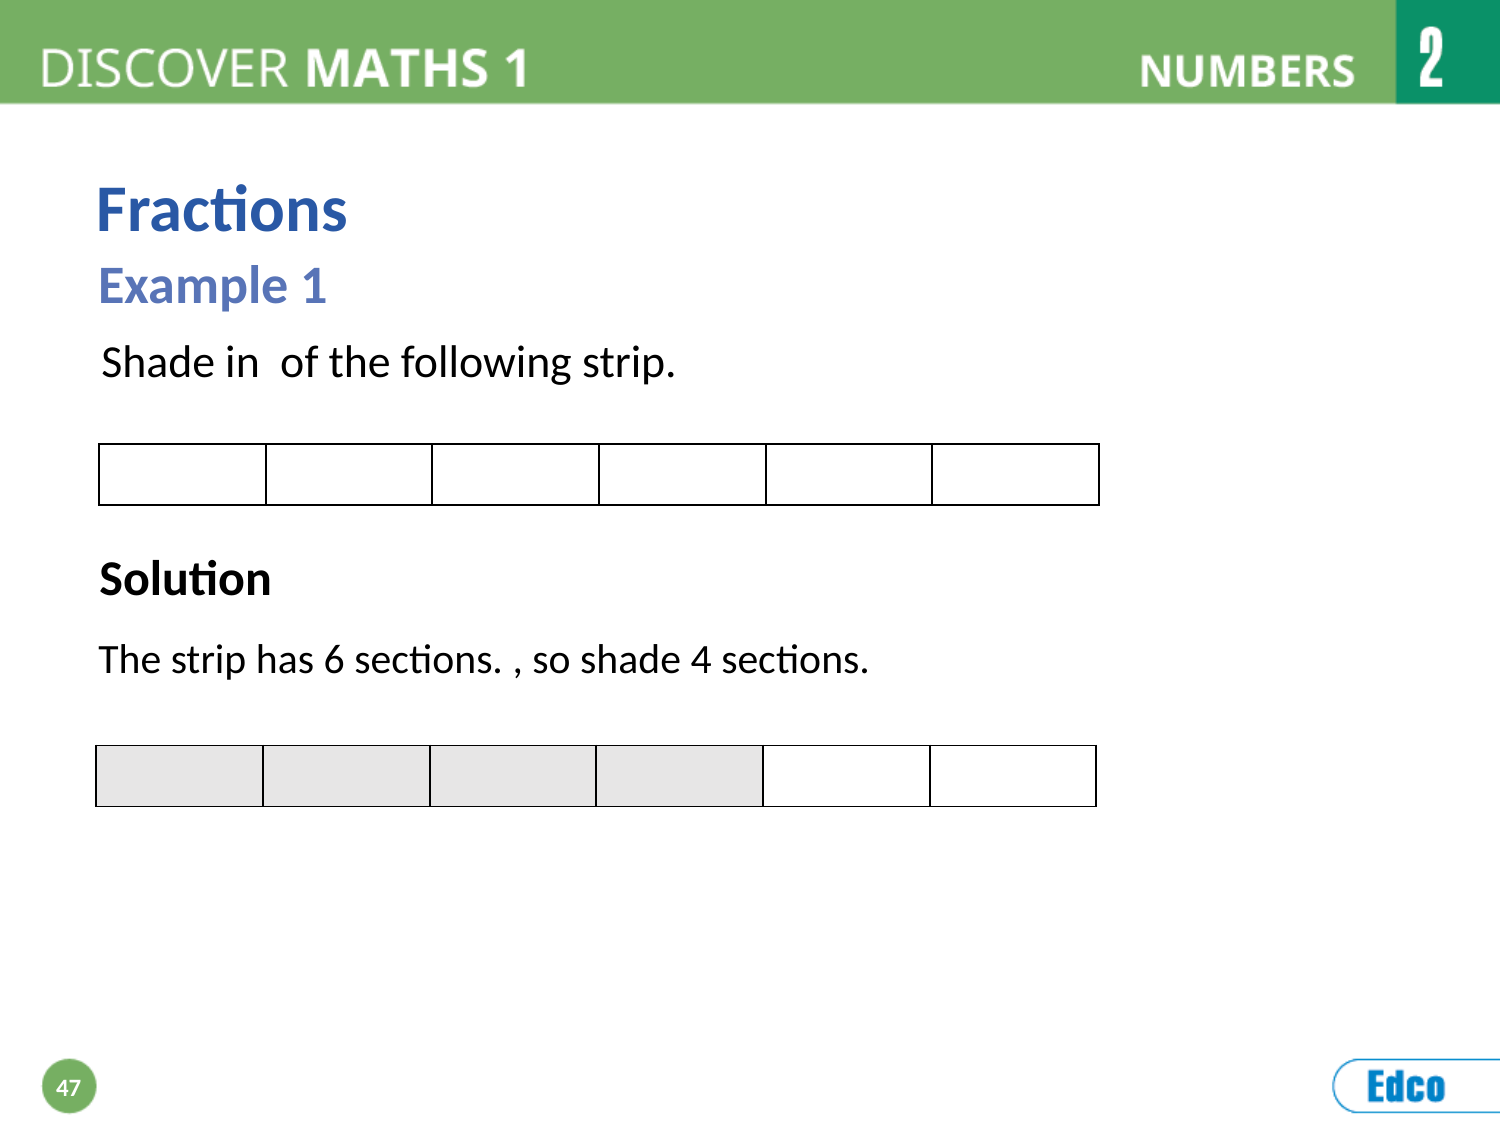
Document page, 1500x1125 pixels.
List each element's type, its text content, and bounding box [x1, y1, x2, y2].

table_header [100, 445, 265, 504]
table_header [931, 746, 1095, 806]
table_header [267, 445, 431, 504]
table_header [97, 746, 262, 806]
text_box Solution [84, 538, 288, 613]
table_header [597, 746, 762, 806]
picture [0, 0, 1500, 1125]
table_header [433, 445, 598, 504]
table_header [764, 746, 929, 806]
text_box Fractions [82, 157, 364, 252]
table_header [264, 746, 429, 806]
table_header [767, 445, 931, 504]
text_box Example 1 [83, 252, 344, 322]
table_header [933, 445, 1098, 504]
table_header [600, 445, 765, 504]
table_header [431, 746, 595, 806]
